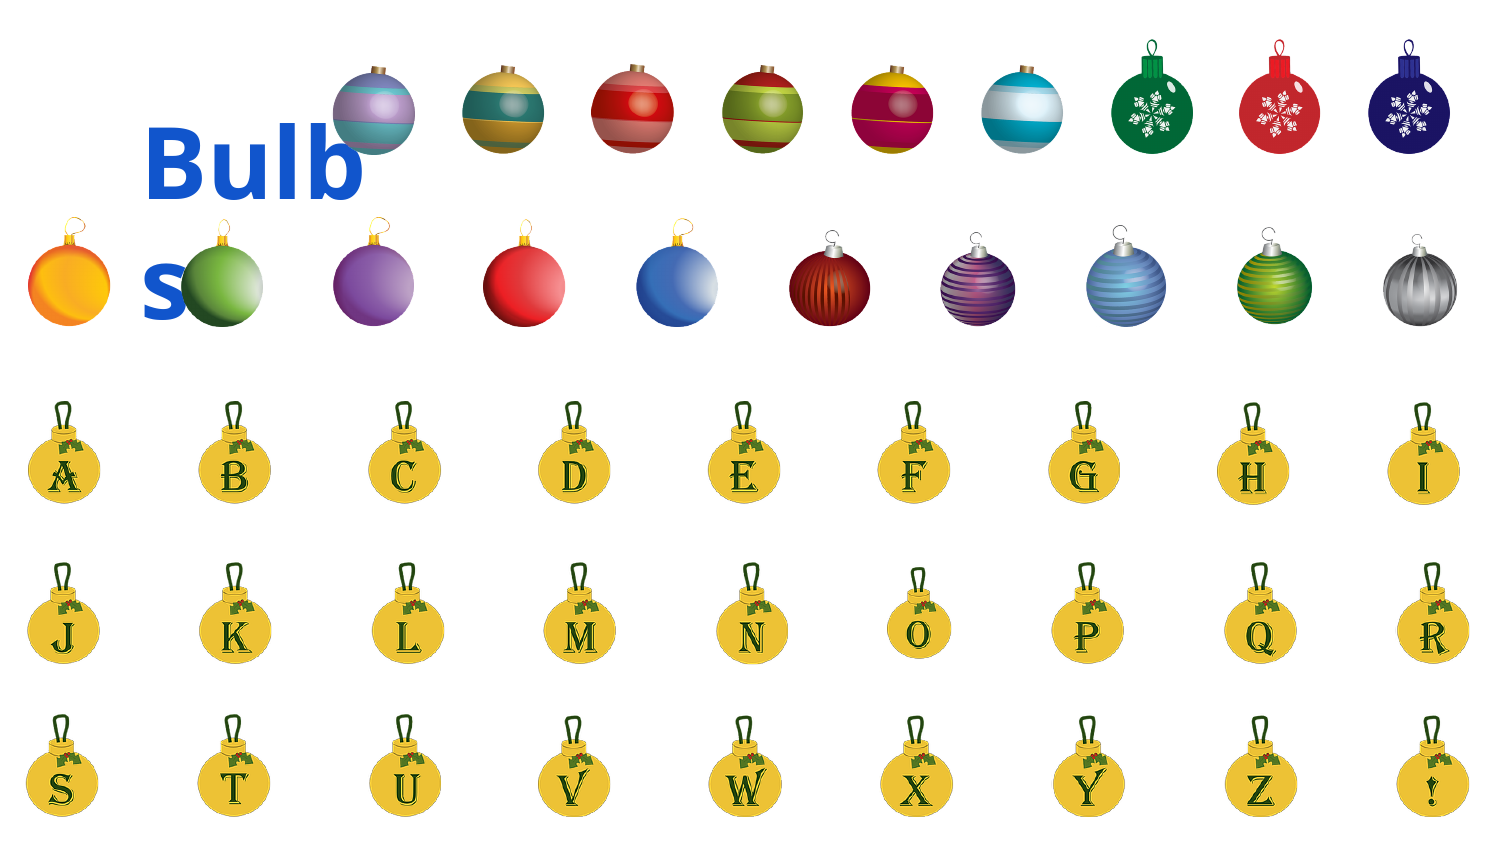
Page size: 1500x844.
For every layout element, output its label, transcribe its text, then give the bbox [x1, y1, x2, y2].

picture [707, 401, 782, 505]
picture [720, 65, 805, 155]
picture [1216, 400, 1290, 506]
picture [1050, 713, 1126, 817]
picture [461, 64, 545, 155]
picture [1236, 226, 1313, 328]
picture [367, 712, 441, 818]
picture [197, 401, 272, 505]
picture [1395, 713, 1470, 817]
picture [483, 218, 566, 328]
picture [788, 229, 871, 328]
picture [1110, 38, 1193, 155]
picture [28, 217, 111, 327]
picture [1084, 225, 1167, 328]
picture [331, 63, 415, 155]
picture [26, 559, 100, 666]
title Bulbs [125, 144, 386, 294]
picture [1047, 401, 1121, 505]
picture [850, 64, 934, 155]
picture [590, 62, 675, 155]
picture [708, 713, 782, 817]
picture [980, 64, 1064, 155]
picture [195, 712, 271, 818]
picture [940, 232, 1016, 328]
picture [1382, 232, 1459, 328]
picture [367, 401, 442, 505]
picture [715, 560, 788, 665]
picture [543, 559, 617, 666]
picture [878, 713, 954, 817]
picture [1050, 559, 1125, 666]
picture [24, 712, 99, 818]
picture [1385, 400, 1460, 506]
picture [635, 217, 719, 327]
picture [1223, 713, 1298, 817]
picture [538, 713, 612, 817]
picture [1223, 559, 1297, 666]
picture [1238, 38, 1322, 155]
picture [198, 560, 272, 665]
picture [877, 401, 952, 505]
picture [1395, 559, 1470, 666]
picture [180, 218, 263, 328]
picture [331, 217, 415, 327]
picture [538, 401, 612, 505]
picture [1367, 38, 1451, 155]
picture [28, 401, 102, 505]
picture [370, 559, 445, 666]
picture [886, 565, 952, 660]
